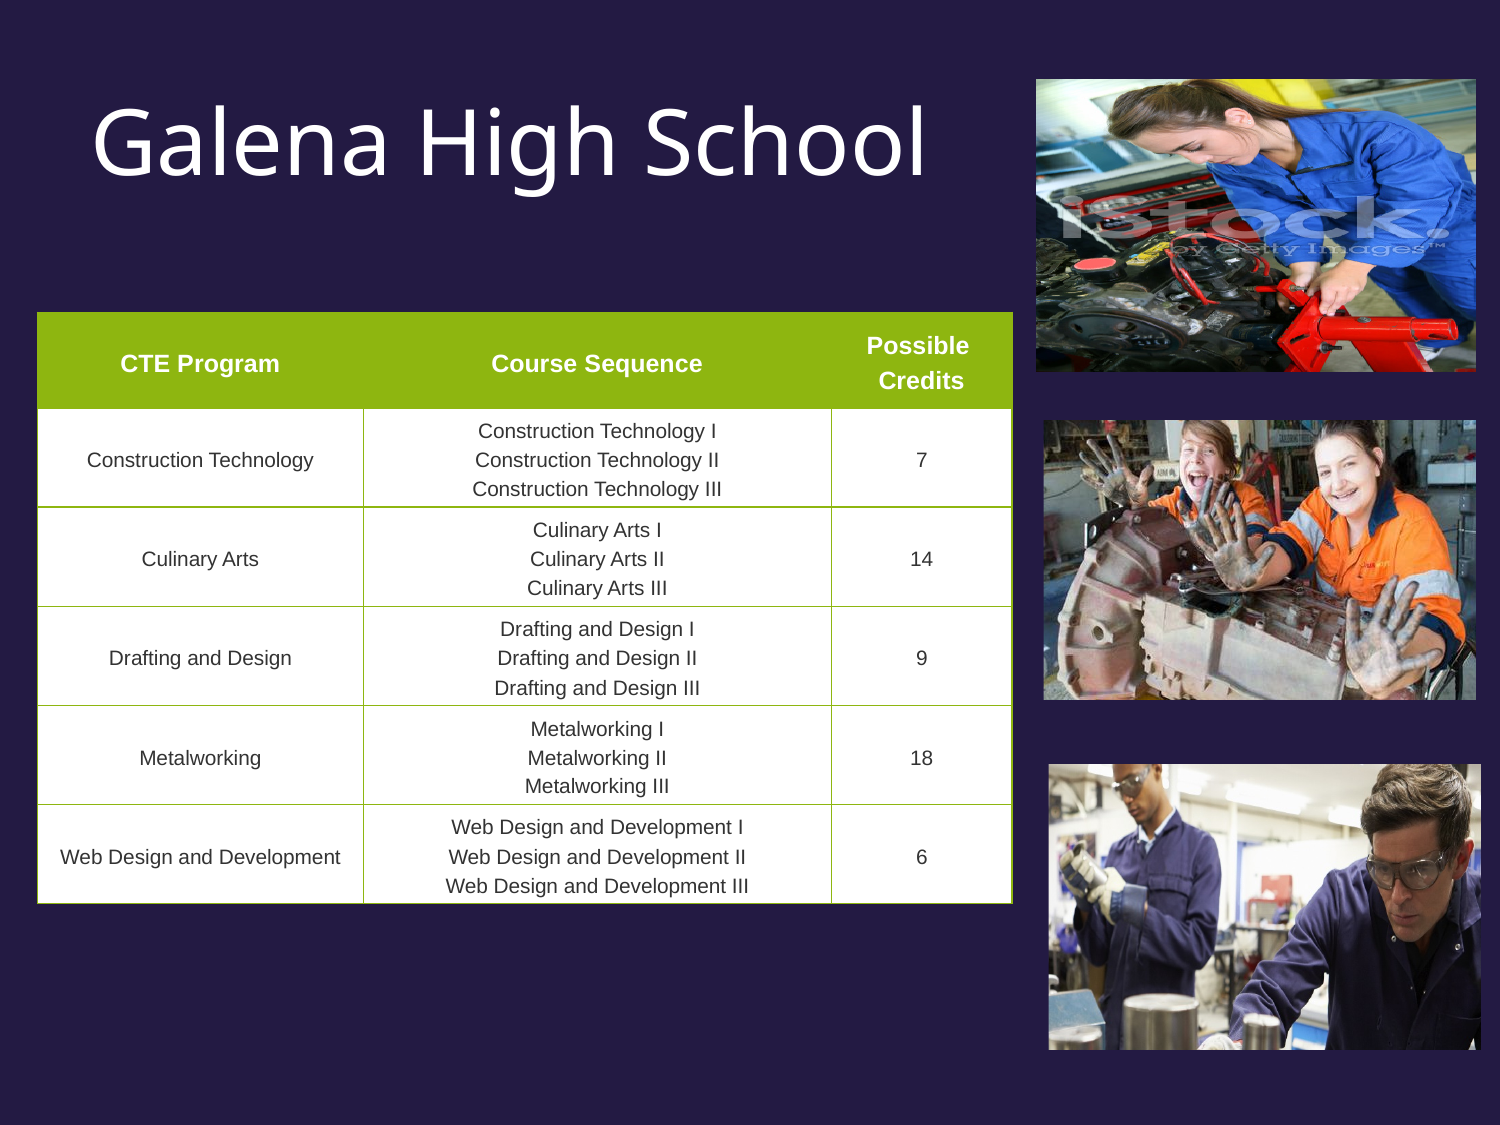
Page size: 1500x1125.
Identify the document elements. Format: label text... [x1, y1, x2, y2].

table_cell Construction Technology I Construction Technology II Construction Technology III [364, 409, 574, 506]
picture [1036, 78, 1477, 372]
table_cell Culinary Arts I Culinary Arts II Culinary Arts III [364, 508, 574, 606]
table_cell Metalworking [38, 706, 363, 804]
table_cell Drafting and Design [38, 607, 363, 705]
table_cell 6 [832, 805, 1011, 903]
table_cell Web Design and Development I Web Design and Development II Web Design and Development III [364, 805, 831, 903]
table_cell Web Design and Development [38, 805, 363, 903]
table_cell Construction Technology [38, 409, 363, 506]
table_cell 18 [832, 751, 1011, 804]
table_cell Culinary Arts [38, 508, 363, 606]
picture [1048, 764, 1482, 1051]
table_cell Metalworking I Metalworking II Metalworking III [364, 706, 831, 804]
table_header CTE Program [38, 313, 363, 407]
picture [1043, 420, 1477, 701]
title Galena High School [75, 45, 1425, 233]
text_box [574, 187, 1500, 751]
table_cell Drafting and Design I Drafting and Design II Drafting and Design III [364, 607, 574, 705]
table_header Course Sequence [363, 313, 574, 407]
